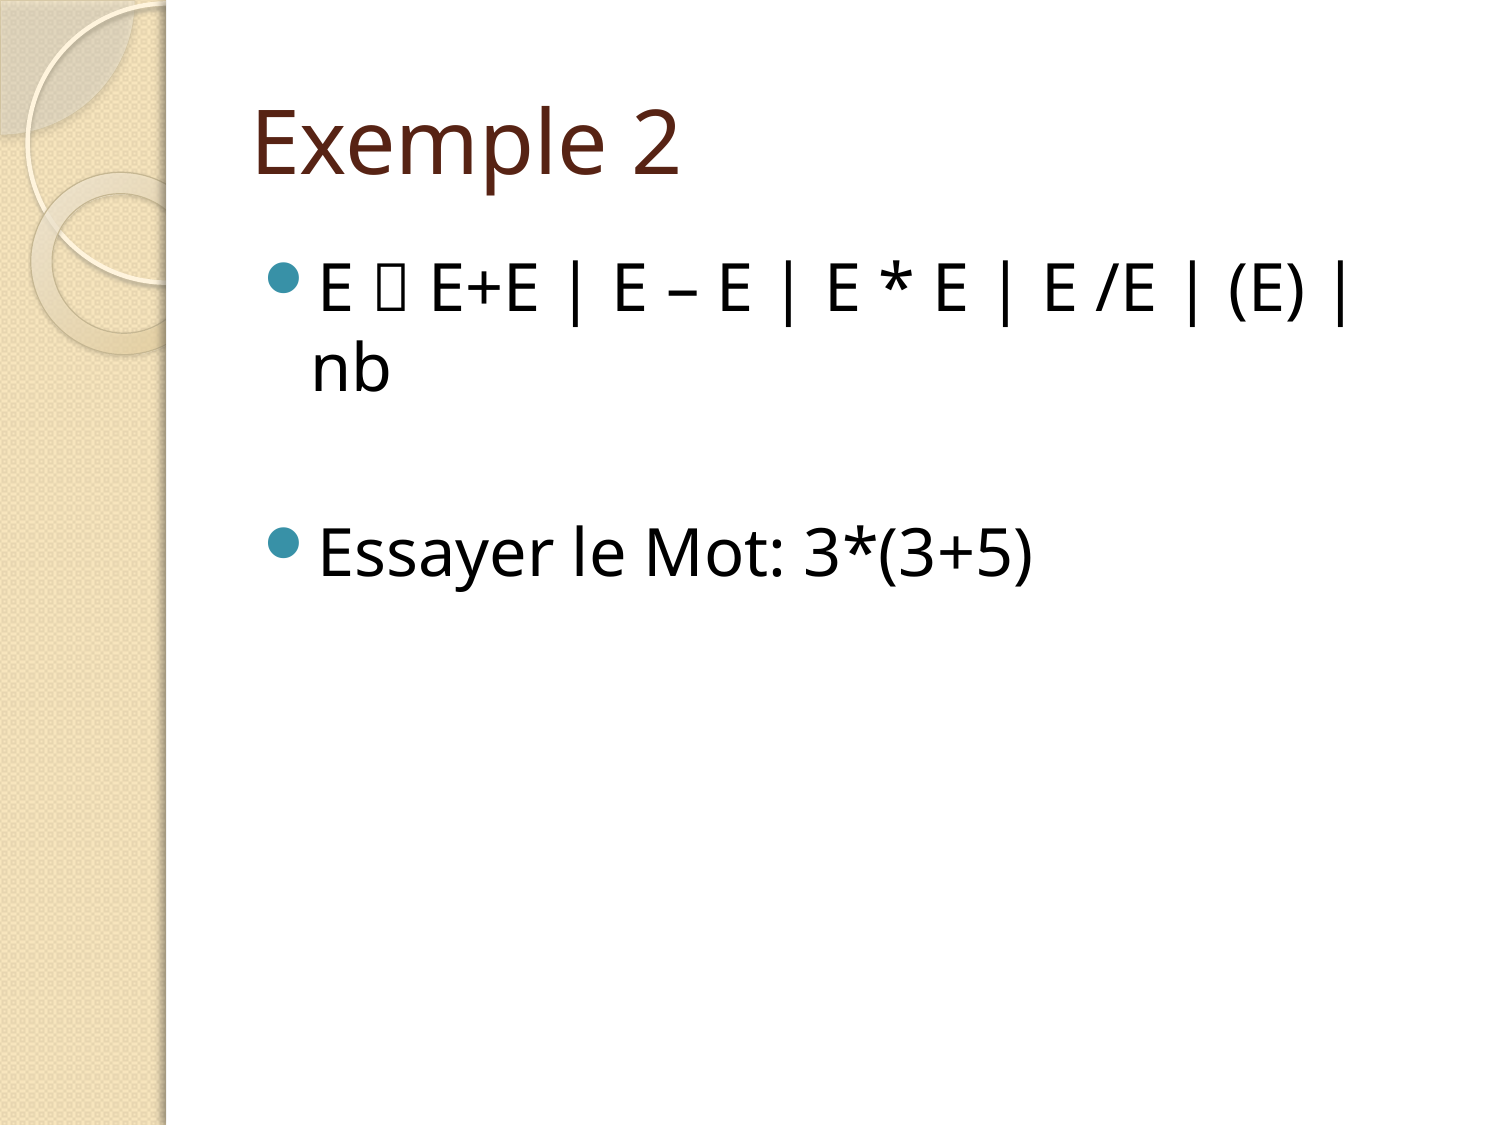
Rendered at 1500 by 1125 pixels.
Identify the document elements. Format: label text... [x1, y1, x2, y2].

title Exemple 2 [235, 45, 1466, 233]
list E  E+E | E – E | E * E | E /E | (E) | nb Essayer le Mot: 3*(3+5) [235, 237, 1466, 1025]
